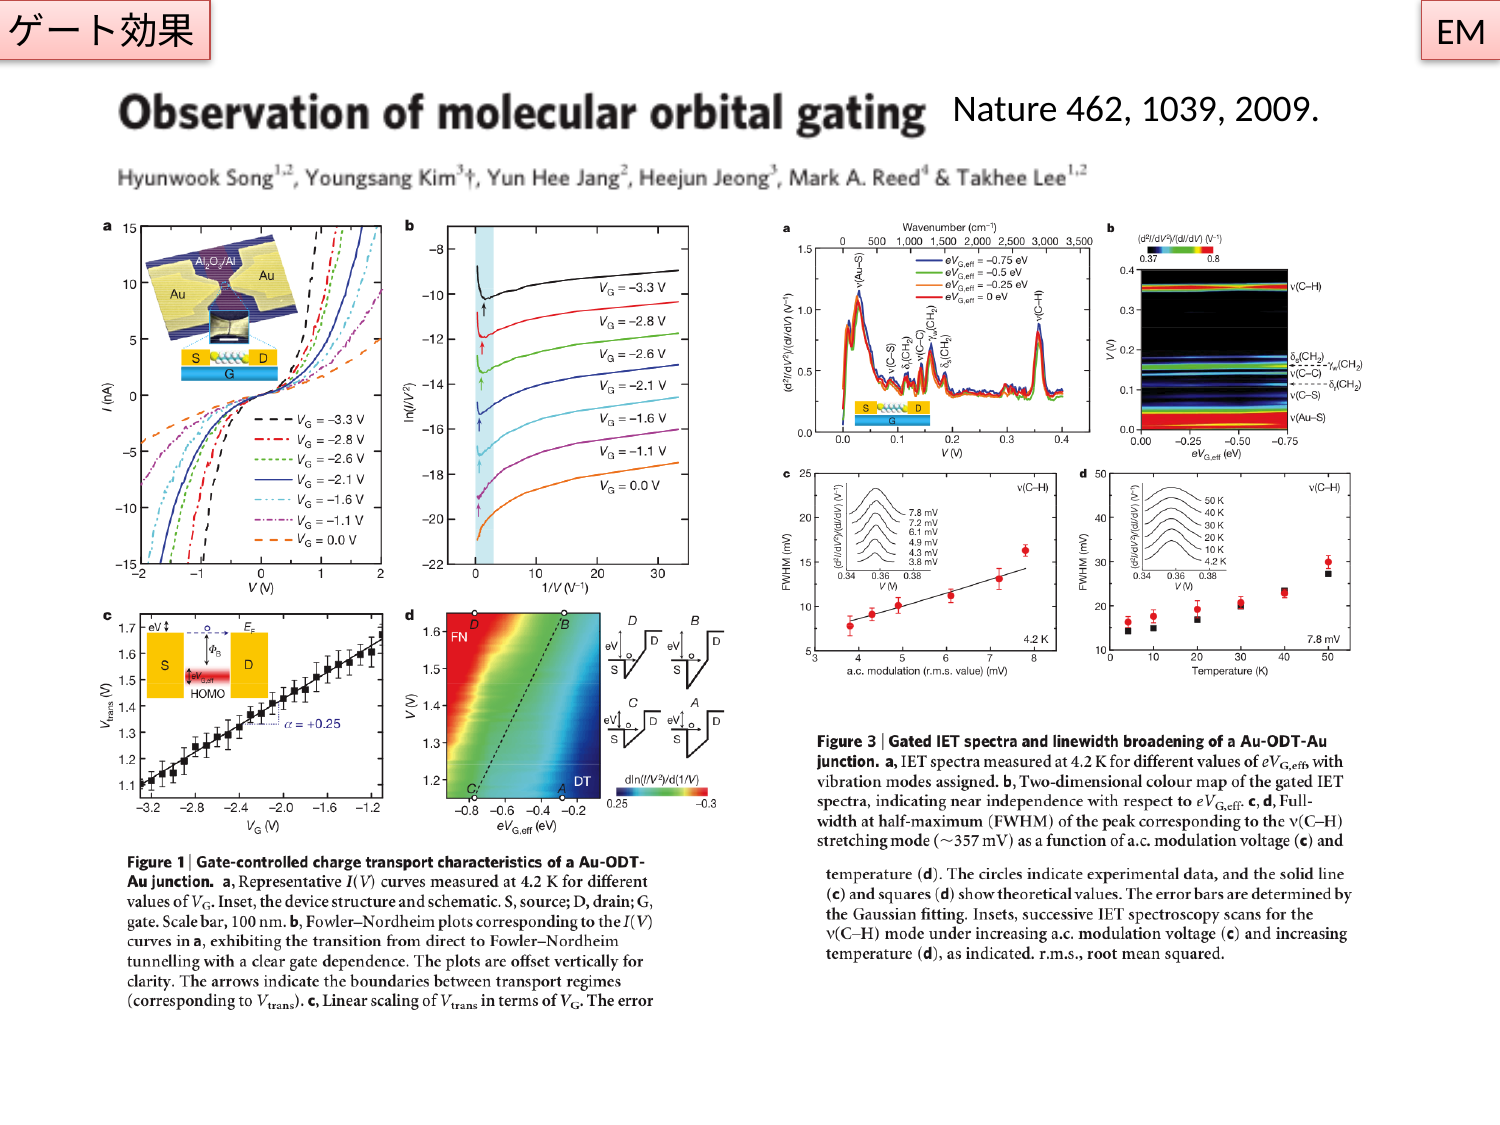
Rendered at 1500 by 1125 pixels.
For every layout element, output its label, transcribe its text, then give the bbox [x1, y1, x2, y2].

picture [92, 76, 1385, 1018]
text_box Nature 462, 1039, 2009. [1139, 77, 1336, 137]
picture [797, 726, 1360, 971]
text_box EM [1421, 0, 1500, 60]
text_box ゲート効果 [0, 0, 211, 60]
